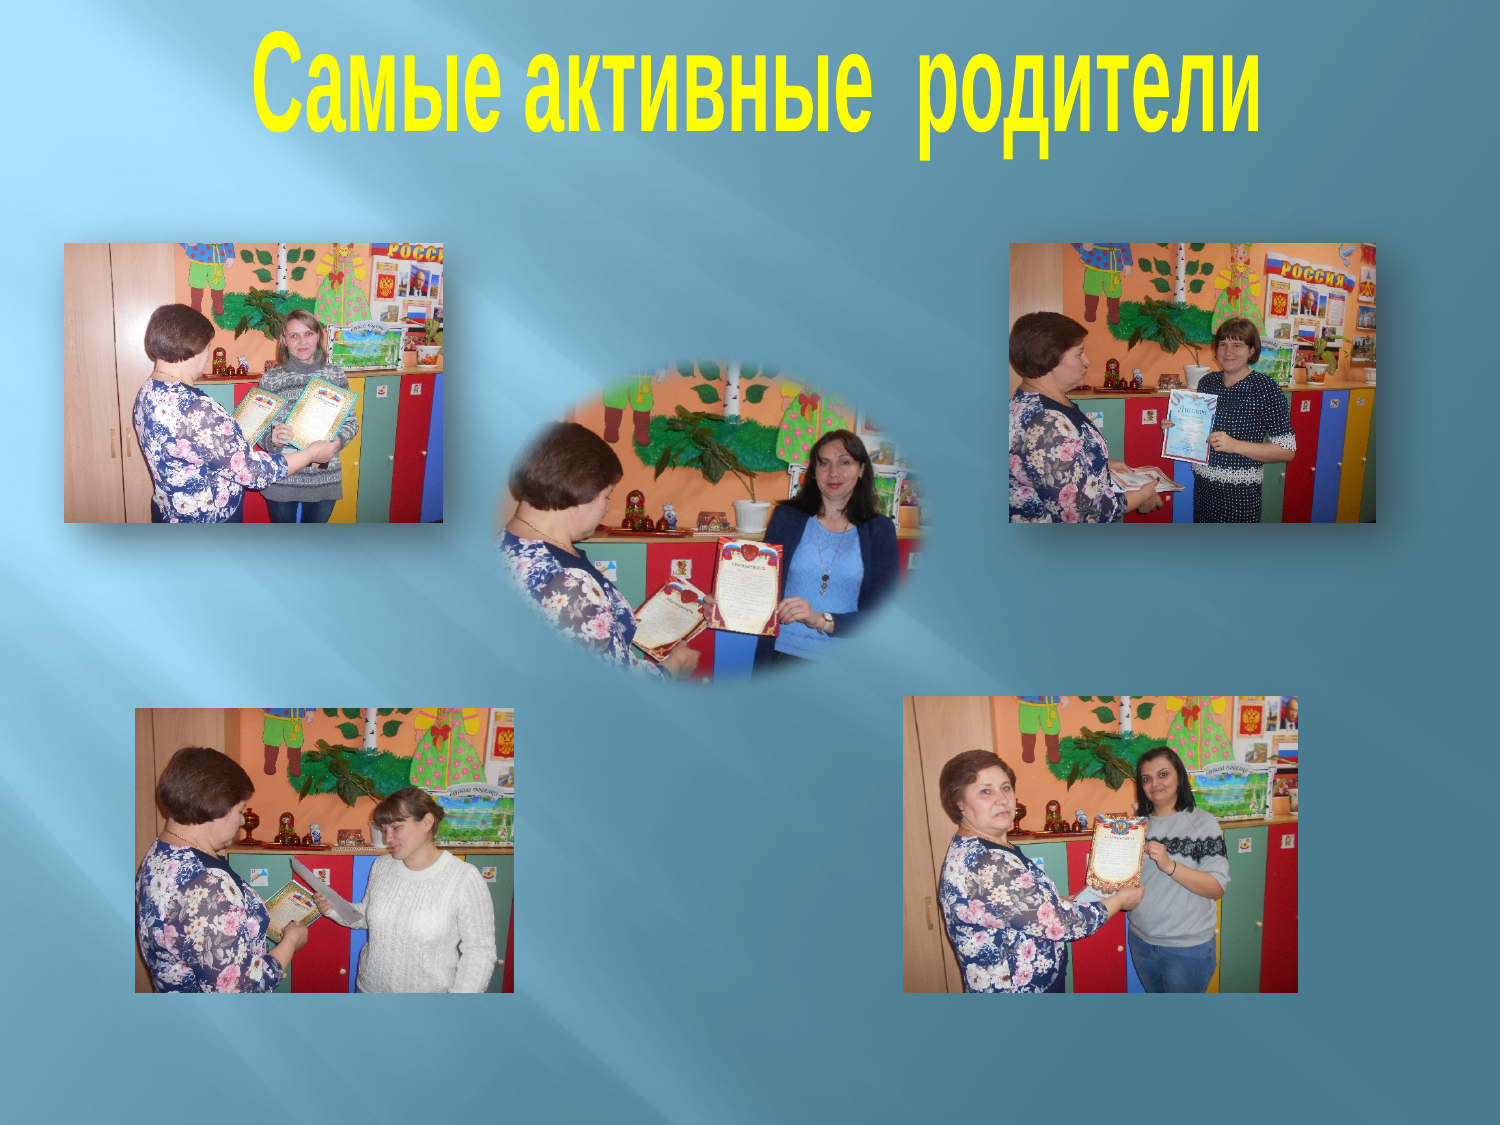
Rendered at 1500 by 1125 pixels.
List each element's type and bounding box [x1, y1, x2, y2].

picture [1009, 243, 1377, 523]
picture [478, 349, 1298, 993]
picture [64, 243, 444, 523]
picture [135, 708, 514, 993]
